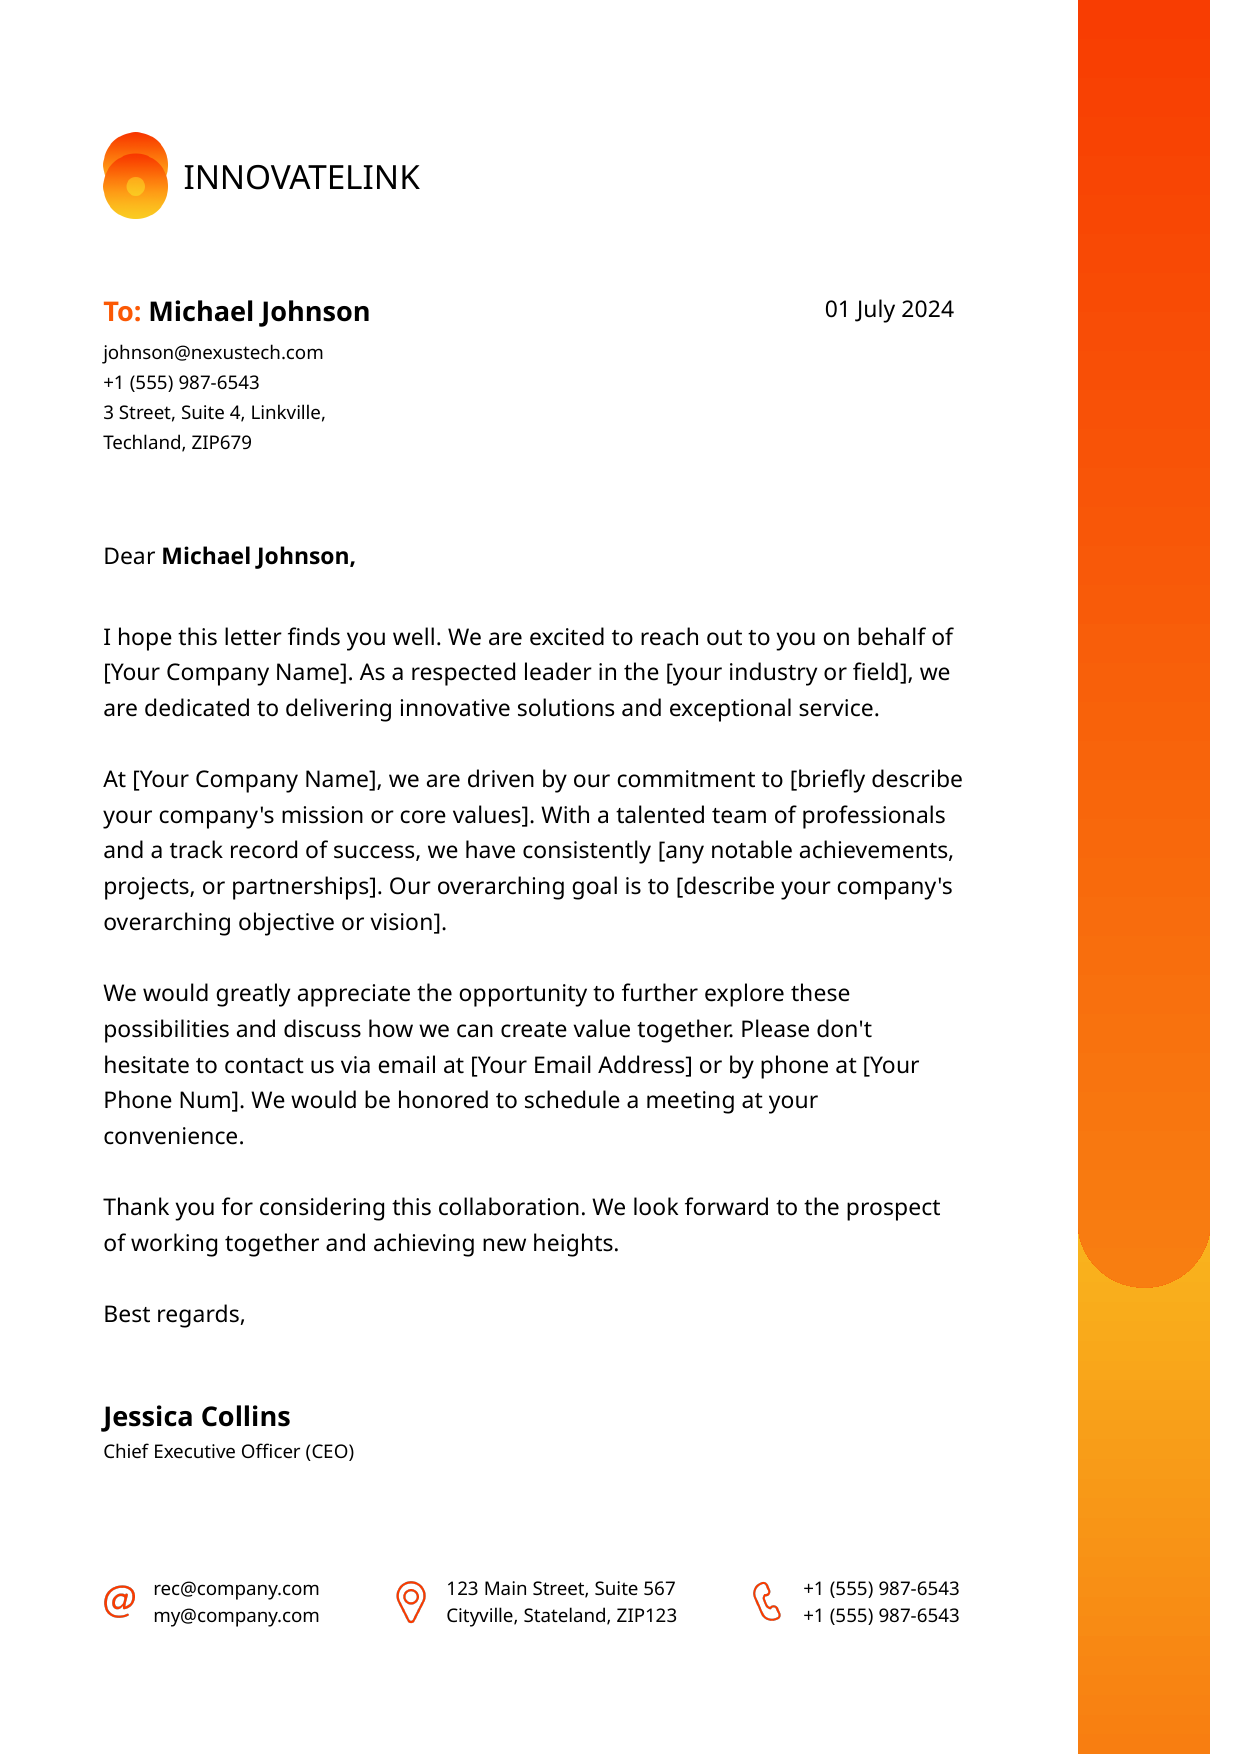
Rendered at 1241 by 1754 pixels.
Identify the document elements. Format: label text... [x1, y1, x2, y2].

text_box To: Michael Johnson [103, 294, 462, 327]
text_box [752, 1575, 1011, 1627]
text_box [103, 340, 463, 455]
text_box I hope this letter finds you well. We are excited to reach out to you on behalf of [Your Company Name]. As a respected leader in the [your industry or field], we are dedicated to delivering innovative solutions and exceptional service. At [Your Company Name], we are driven by our commitment to [briefly describe your company's mission or core values]. With a talented team of professionals and a track record of success, we have consistently [any notable achievements, projects, or partnerships]. Our overarching goal is to [describe your company's overarching objective or vision]. We would greatly appreciate the opportunity to further explore these possibilities and discuss how we can create value together. Please don't hesitate to contact us via email at [Your Email Address] or by phone at [Your Phone Num]. We would be honored to schedule a meeting at your convenience. Thank you for considering this collaboration. We look forward to the prospect of working together and achieving new heights. Best regards, [103, 613, 965, 1328]
text_box INNOVATELINK [183, 156, 685, 197]
picture [103, 132, 168, 219]
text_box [100, 1575, 357, 1627]
text_box [1077, 0, 1211, 1288]
text_box Dear Michael Johnson, [103, 542, 462, 570]
text_box 01 July 2024 [595, 294, 955, 322]
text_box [395, 1575, 710, 1627]
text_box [103, 1399, 463, 1463]
text_box [1077, 1226, 1211, 1754]
